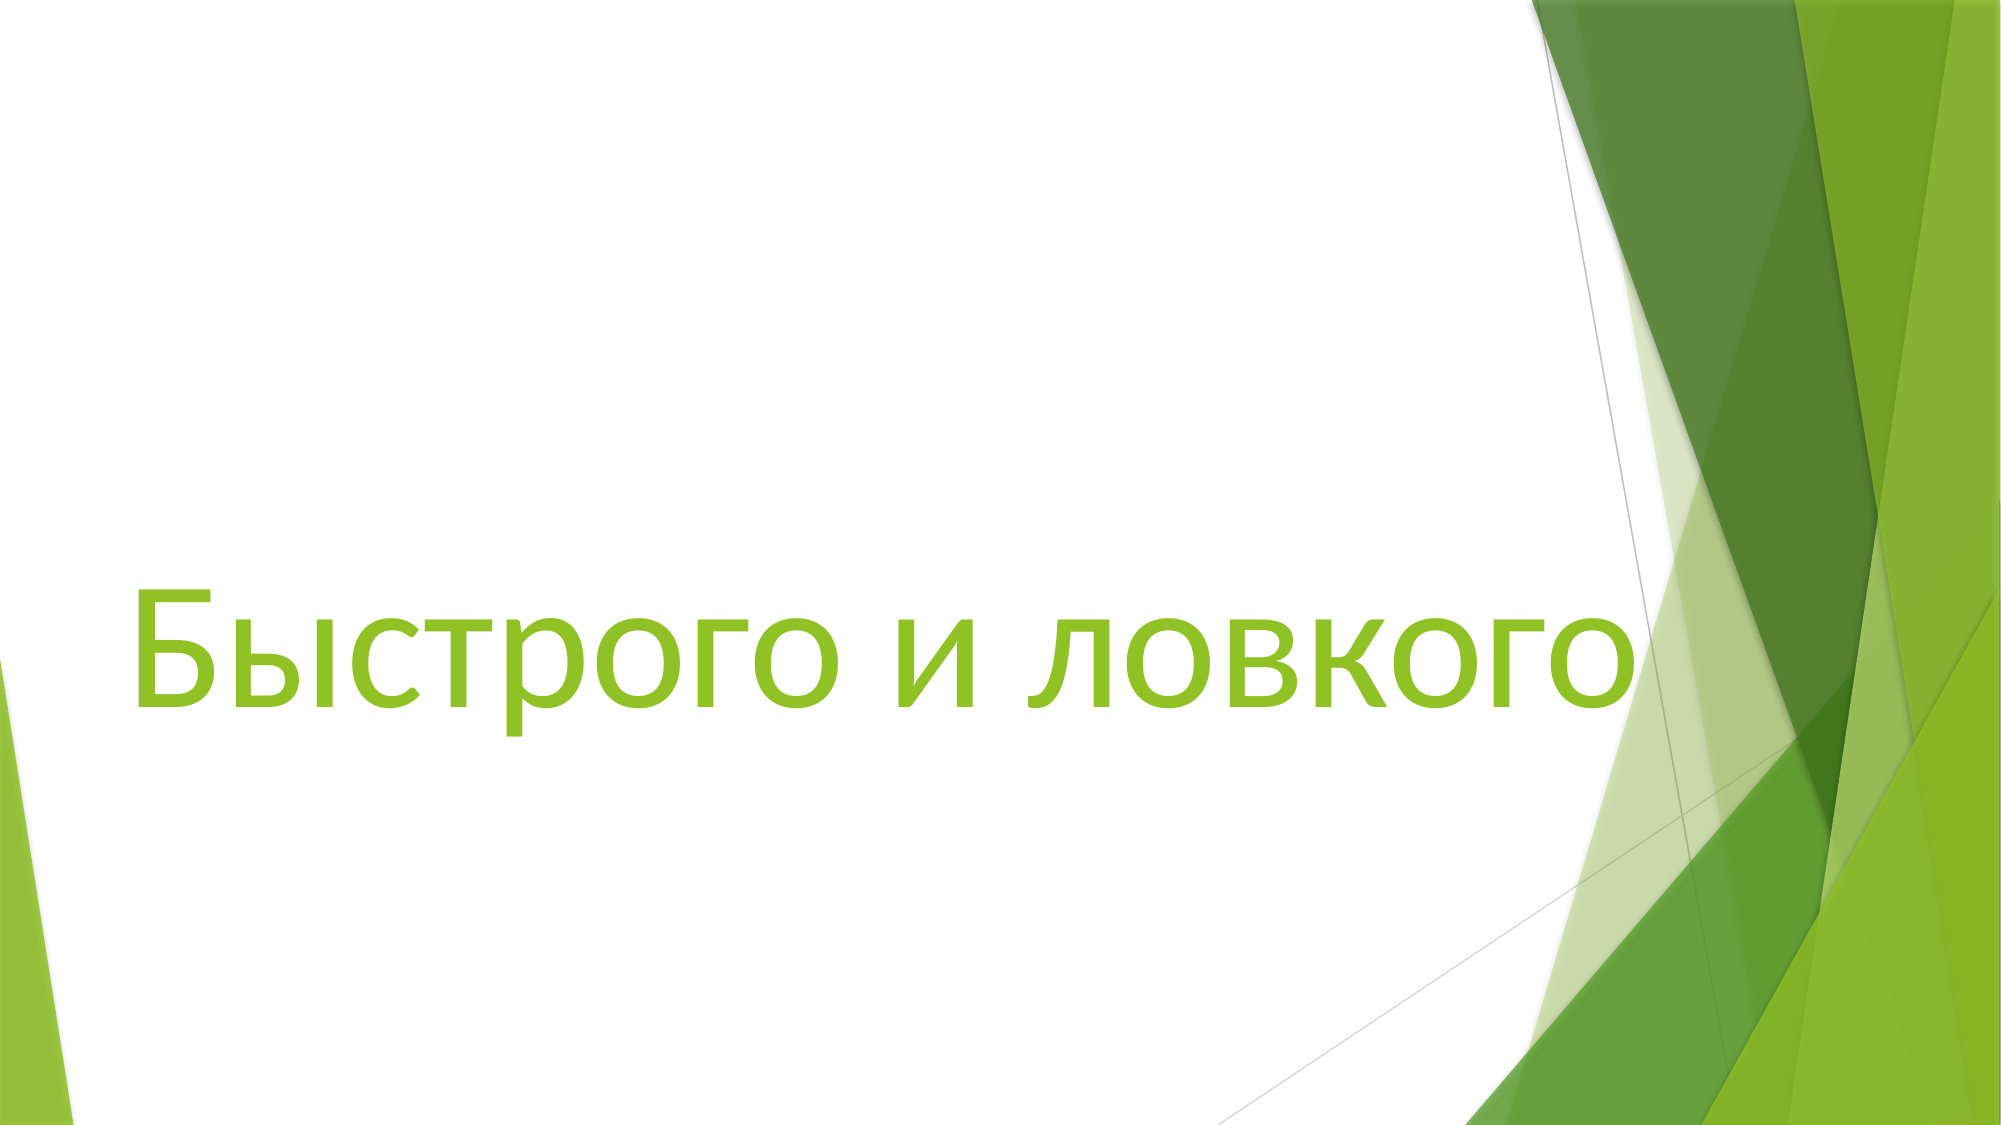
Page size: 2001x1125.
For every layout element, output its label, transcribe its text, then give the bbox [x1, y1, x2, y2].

title Быстрого и ловкого [111, 517, 1733, 921]
